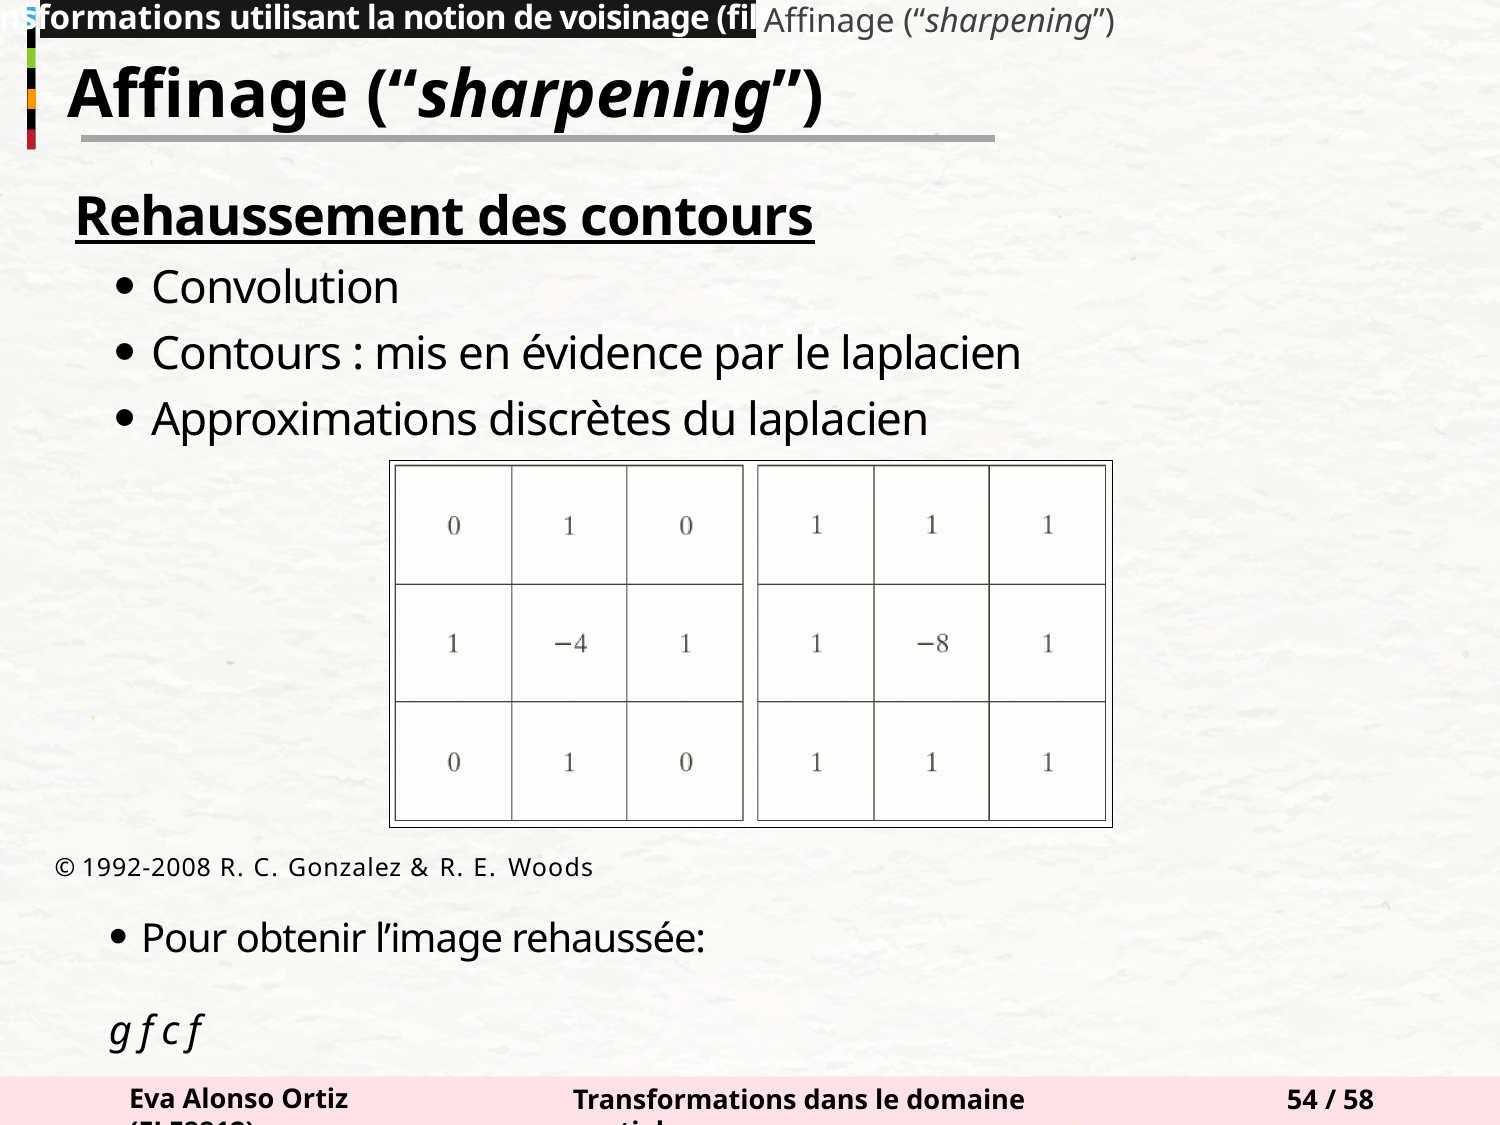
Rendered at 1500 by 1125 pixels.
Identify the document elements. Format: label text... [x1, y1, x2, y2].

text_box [36, 0, 765, 46]
text_box Affinage (“sharpening”) [748, 0, 1130, 47]
text_box Affinage (“sharpening”) [52, 43, 1475, 139]
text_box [389, 460, 1113, 828]
text_box Rehaussement des contours Convolution Contours : mis en évidence par le laplacien Approximations discrètes du laplacien [60, 174, 1421, 673]
picture [0, 0, 1500, 1125]
text_box © 1992-2008 R. C. Gonzalez & R. E. Woods [52, 867, 812, 882]
